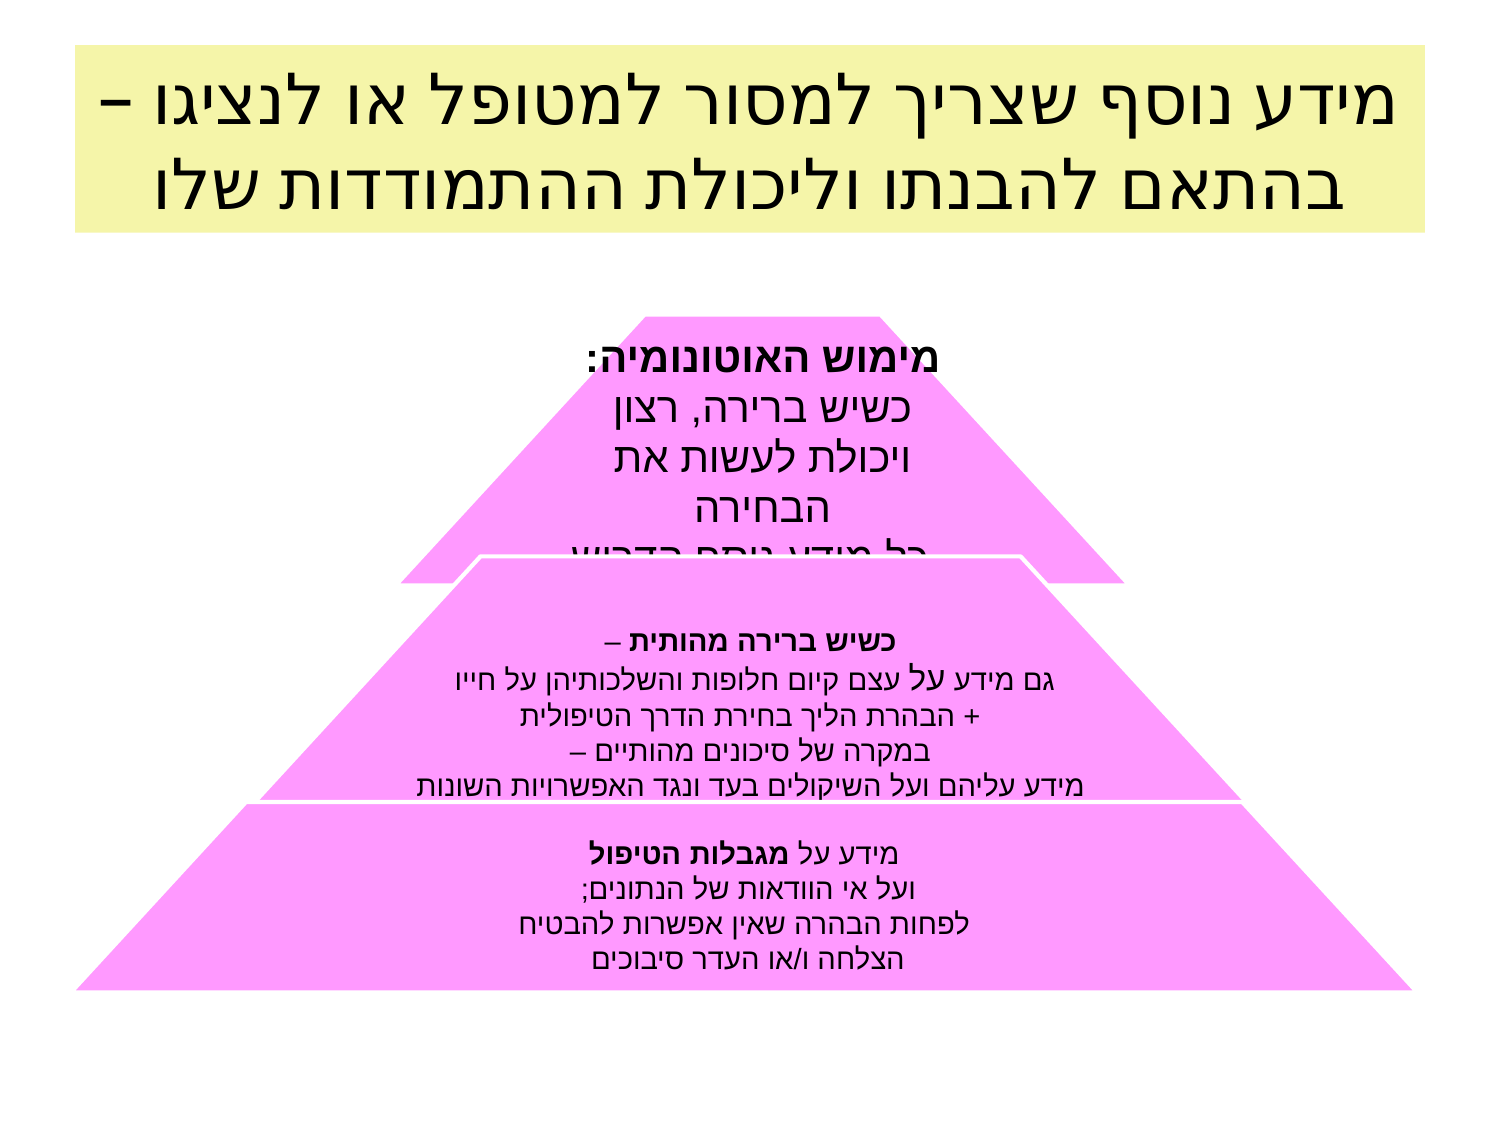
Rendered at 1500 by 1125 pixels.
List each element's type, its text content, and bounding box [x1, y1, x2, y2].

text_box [70, 259, 1418, 993]
title מידע נוסף שצריך למסור למטופל או לנציגו – בהתאם להבנתו וליכולת ההתמודדות שלו [75, 45, 1425, 233]
